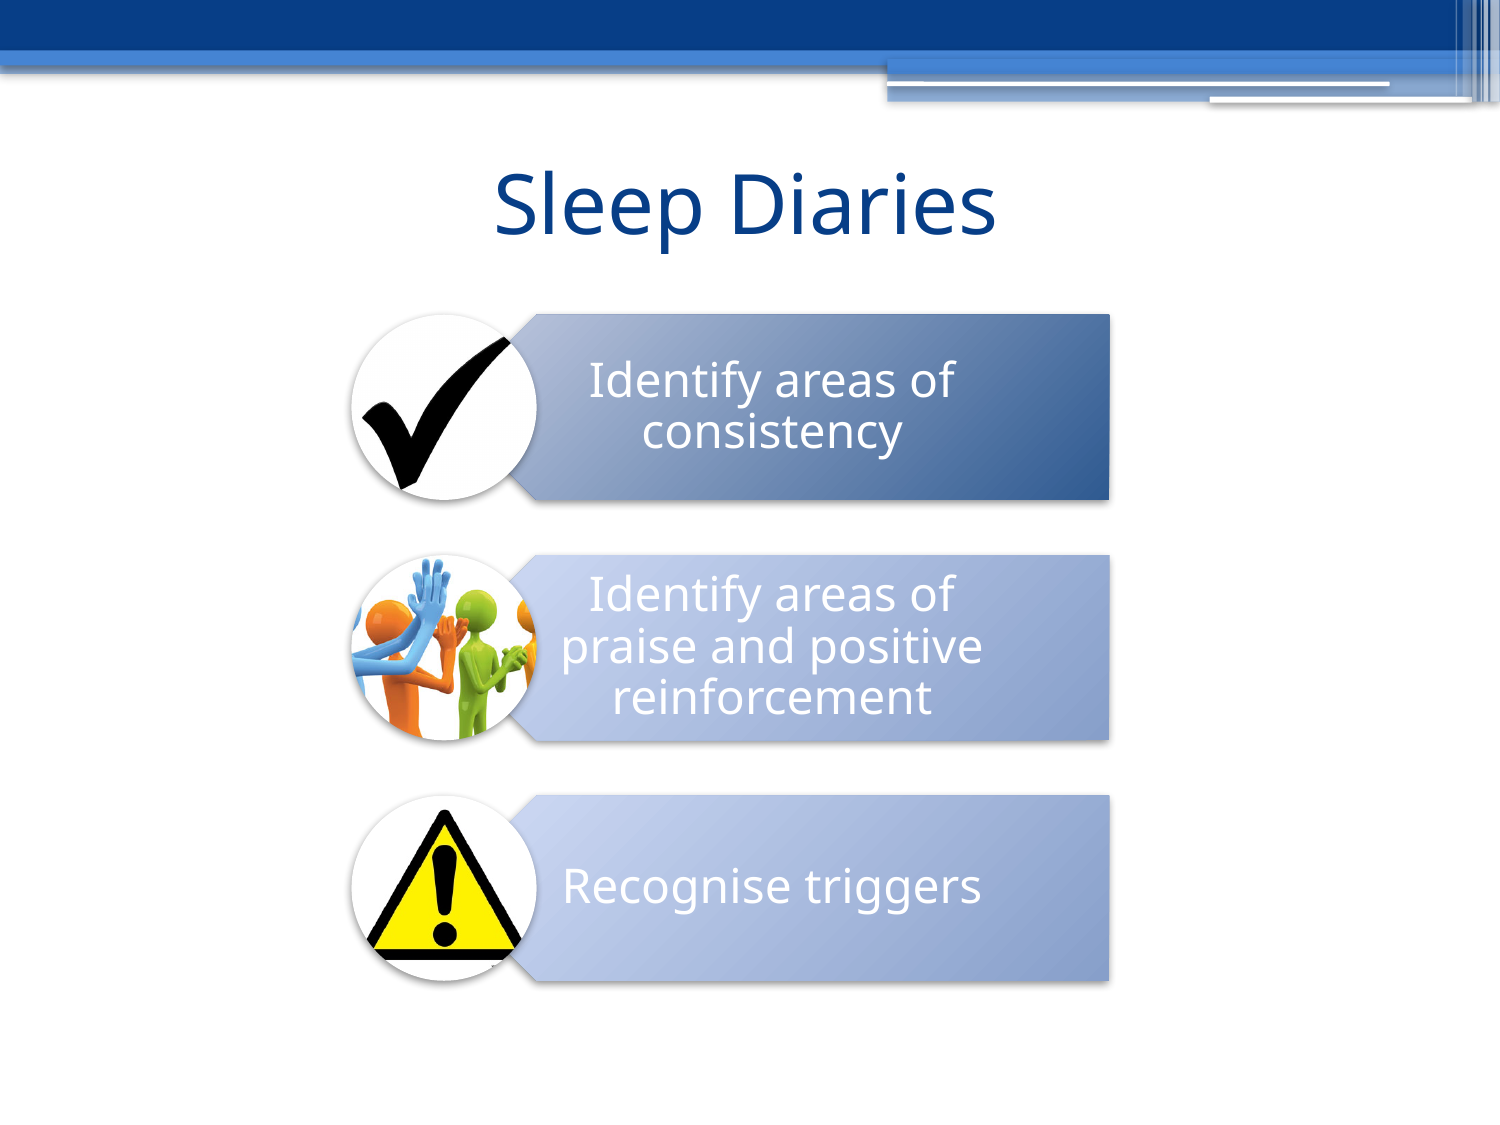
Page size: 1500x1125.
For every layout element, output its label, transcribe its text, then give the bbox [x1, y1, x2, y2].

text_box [229, 314, 1231, 982]
title Sleep Diaries [478, 113, 1164, 289]
